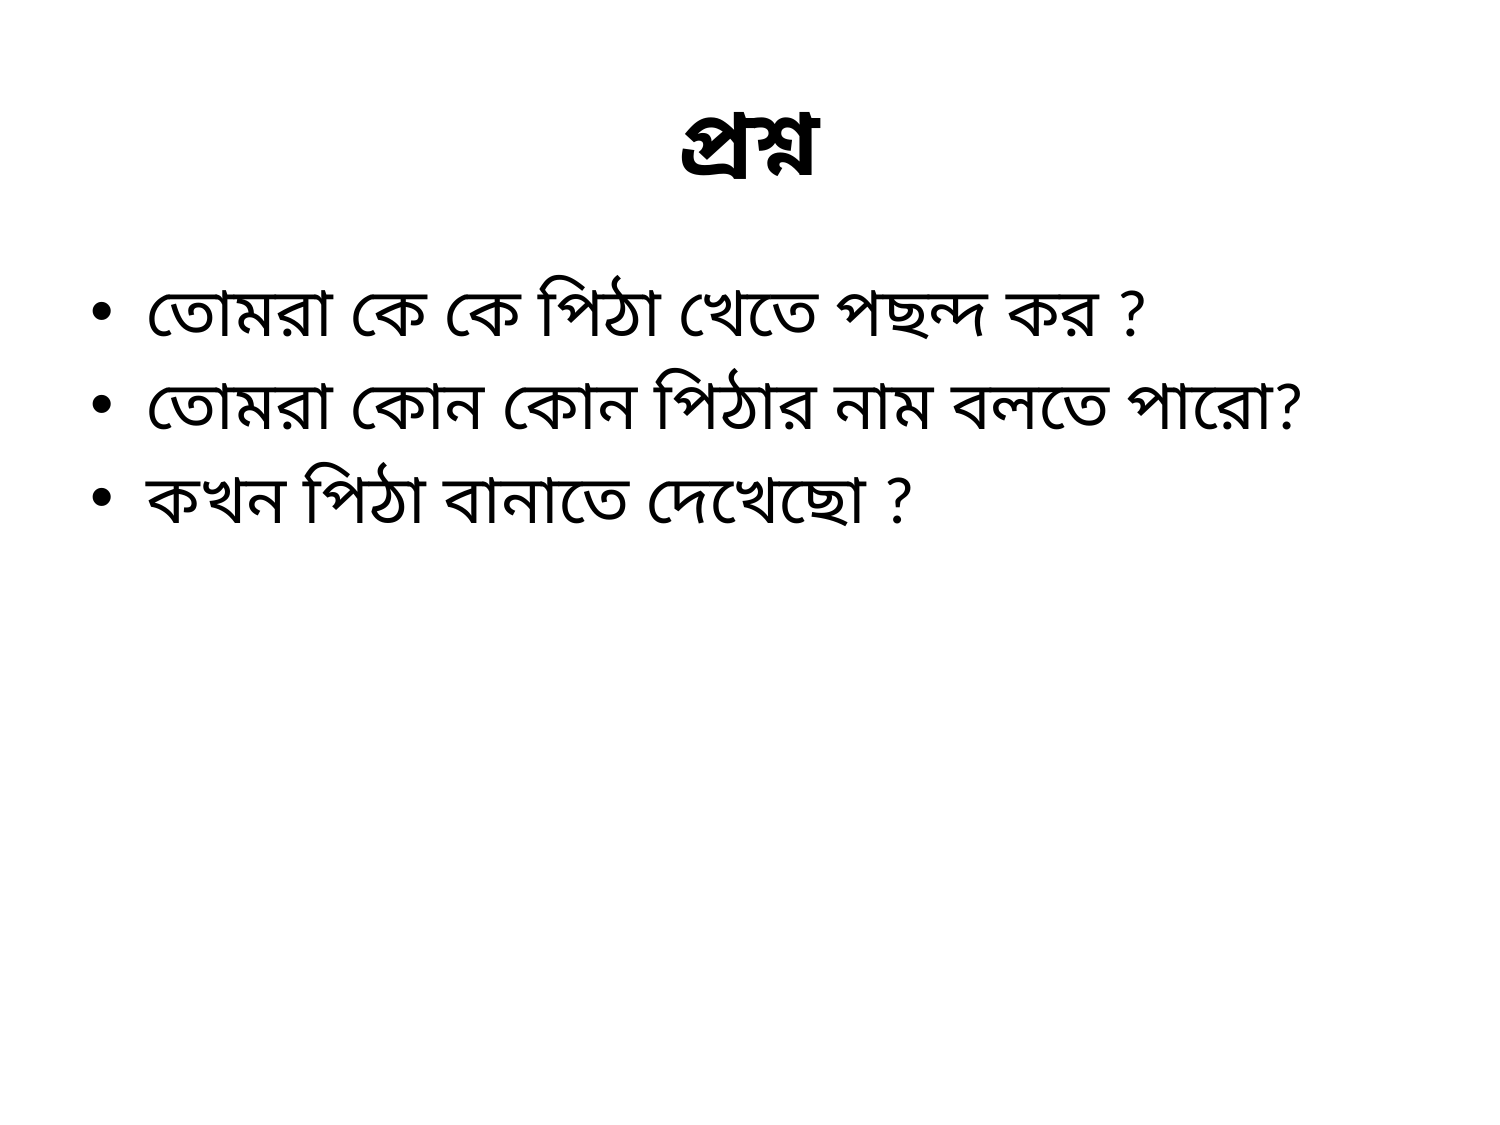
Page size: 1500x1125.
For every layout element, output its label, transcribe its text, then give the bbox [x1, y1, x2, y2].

title প্রশ্ন [75, 45, 1425, 233]
list তোমরা কে কে পিঠা খেতে পছন্দ কর ? তোমরা কোন কোন পিঠার নাম বলতে পারো? কখন পিঠা বানাতে দেখেছো ? [75, 262, 1425, 1005]
